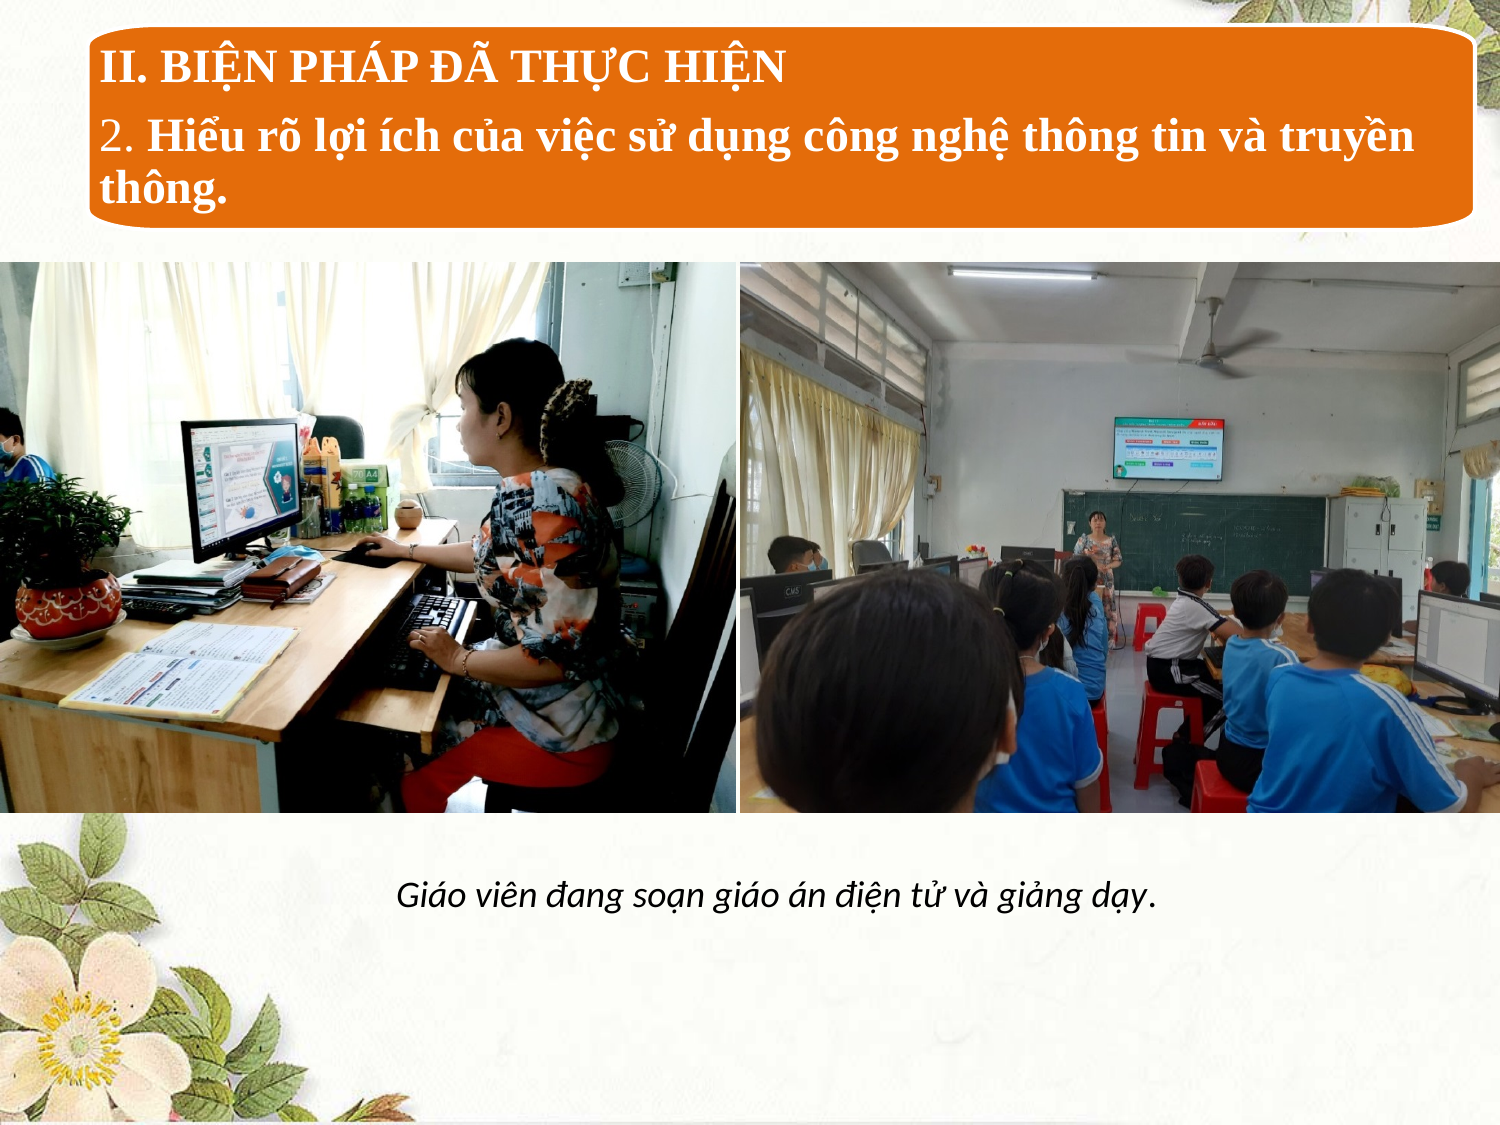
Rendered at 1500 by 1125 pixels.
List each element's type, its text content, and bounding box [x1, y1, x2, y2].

text_box Giáo viên đang soạn giáo án điện tử và giảng dạy. [381, 862, 1182, 923]
picture [0, 0, 1500, 1125]
text_box II. BIỆN PHÁP ĐÃ THỰC HIỆN 2. Hiểu rõ lợi ích của việc sử dụng công nghệ thông tin và truyền thông. [85, 22, 1478, 233]
